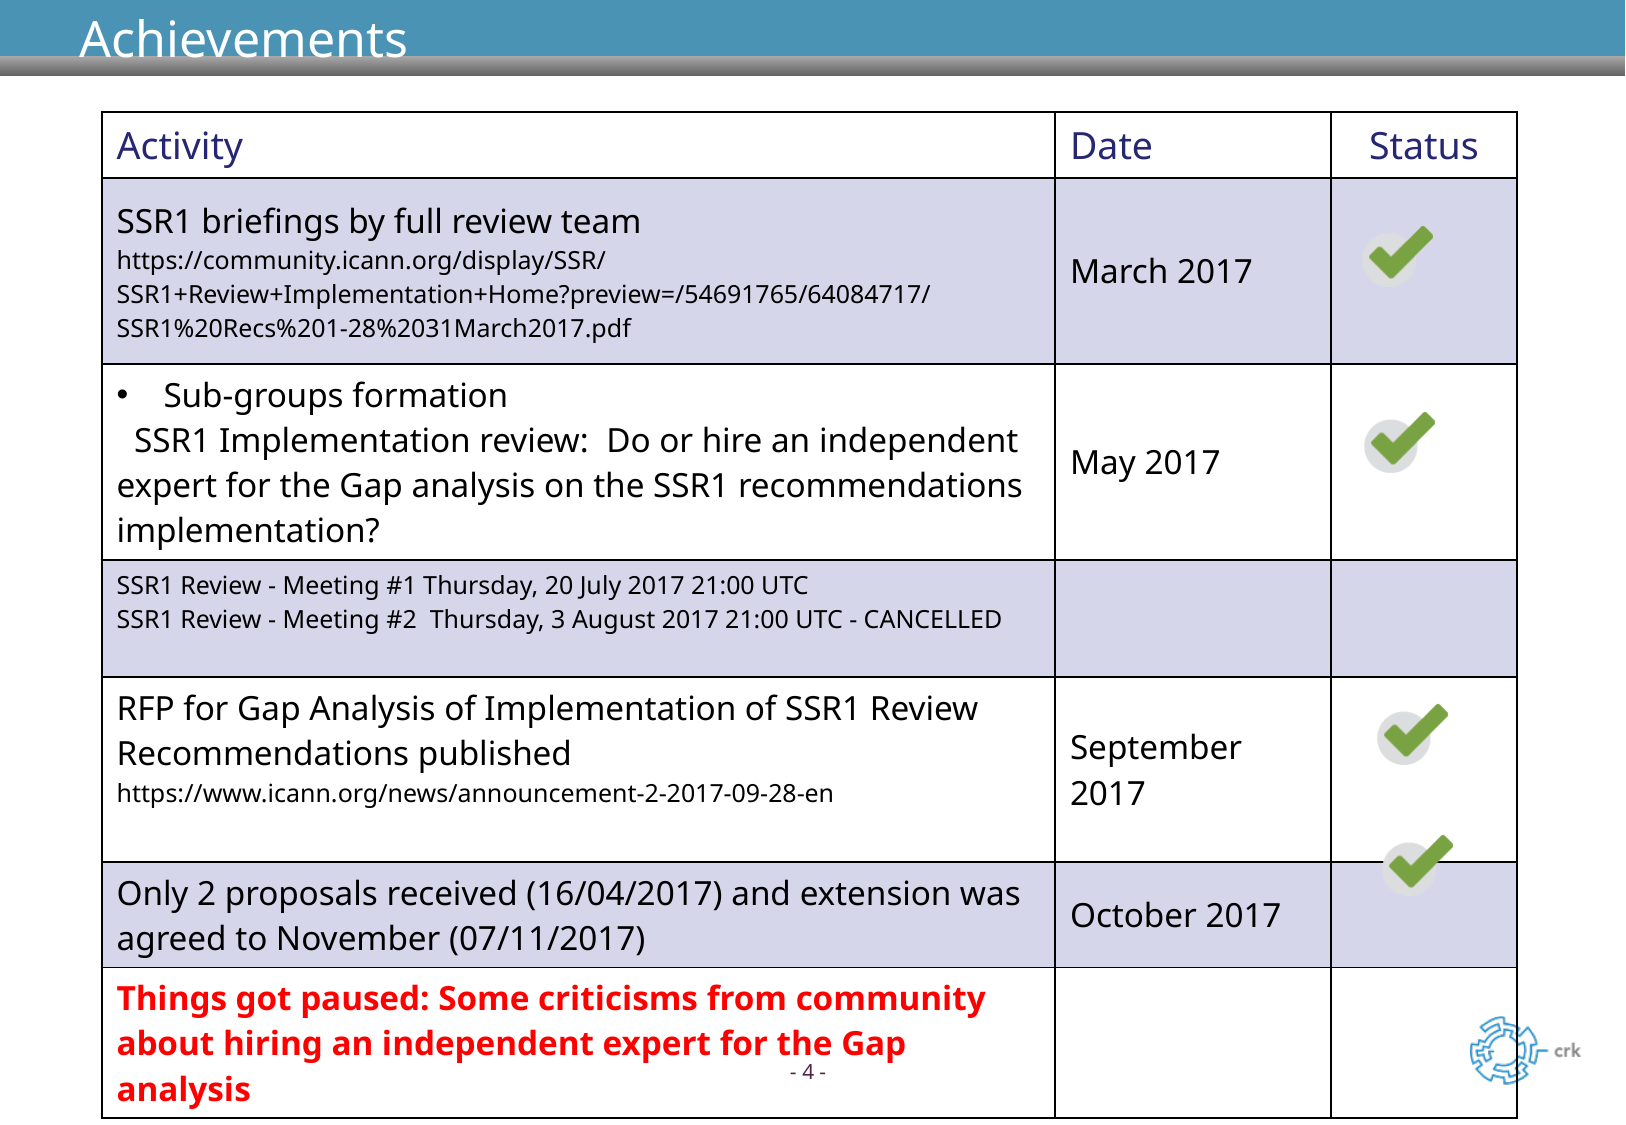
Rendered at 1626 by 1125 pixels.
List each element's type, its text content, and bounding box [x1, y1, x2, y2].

table_cell [1056, 968, 1330, 1117]
table_cell Only 2 proposals received (16/04/2017) and extension was agreed to November (07/11/2017) [103, 863, 1054, 967]
table_cell SSR1 briefings by full review team https://community.icann.org/display/SSR/SSR1+Review+Implementation+Home?preview=/54691765/64084717/SSR1%20Recs%201-28%2031March2017.pdf [103, 179, 1054, 363]
table_header Activity [103, 113, 1054, 177]
table_cell [1332, 678, 1516, 861]
table_cell Things got paused: Some criticisms from community about hiring an independent expert for the Gap analysis [103, 968, 1054, 1117]
table_cell Sub-groups formation SSR1 Implementation review: Do or hire an independent expert for the Gap analysis on the SSR1 recommendations implementation? [103, 365, 1054, 559]
table_cell [1332, 561, 1516, 676]
table_cell October 2017 [1056, 863, 1330, 967]
table_cell [1332, 365, 1516, 559]
table_cell [1332, 863, 1516, 967]
picture [1373, 702, 1452, 769]
table_cell [1332, 968, 1516, 1117]
table_cell RFP for Gap Analysis of Implementation of SSR1 Review Recommendations published https://www.icann.org/news/announcement-2-2017-09-28-en [103, 678, 1054, 861]
picture [1360, 410, 1439, 477]
table_cell [1332, 179, 1516, 363]
picture [1378, 833, 1458, 899]
table_cell SSR1 Review - Meeting #1 Thursday, 20 July 2017 21:00 UTC SSR1 Review - Meeting #2 Thursday, 3 August 2017 21:00 UTC - CANCELLED [103, 561, 1054, 676]
picture [1358, 224, 1437, 290]
table_cell September 2017 [1056, 678, 1330, 861]
table_header Date [1056, 113, 1330, 177]
table_cell March 2017 [1056, 179, 1330, 363]
table_cell [1056, 561, 1330, 676]
title Achievements [79, 0, 1504, 74]
table_cell May 2017 [1056, 365, 1330, 559]
table_header Status [1332, 113, 1516, 177]
